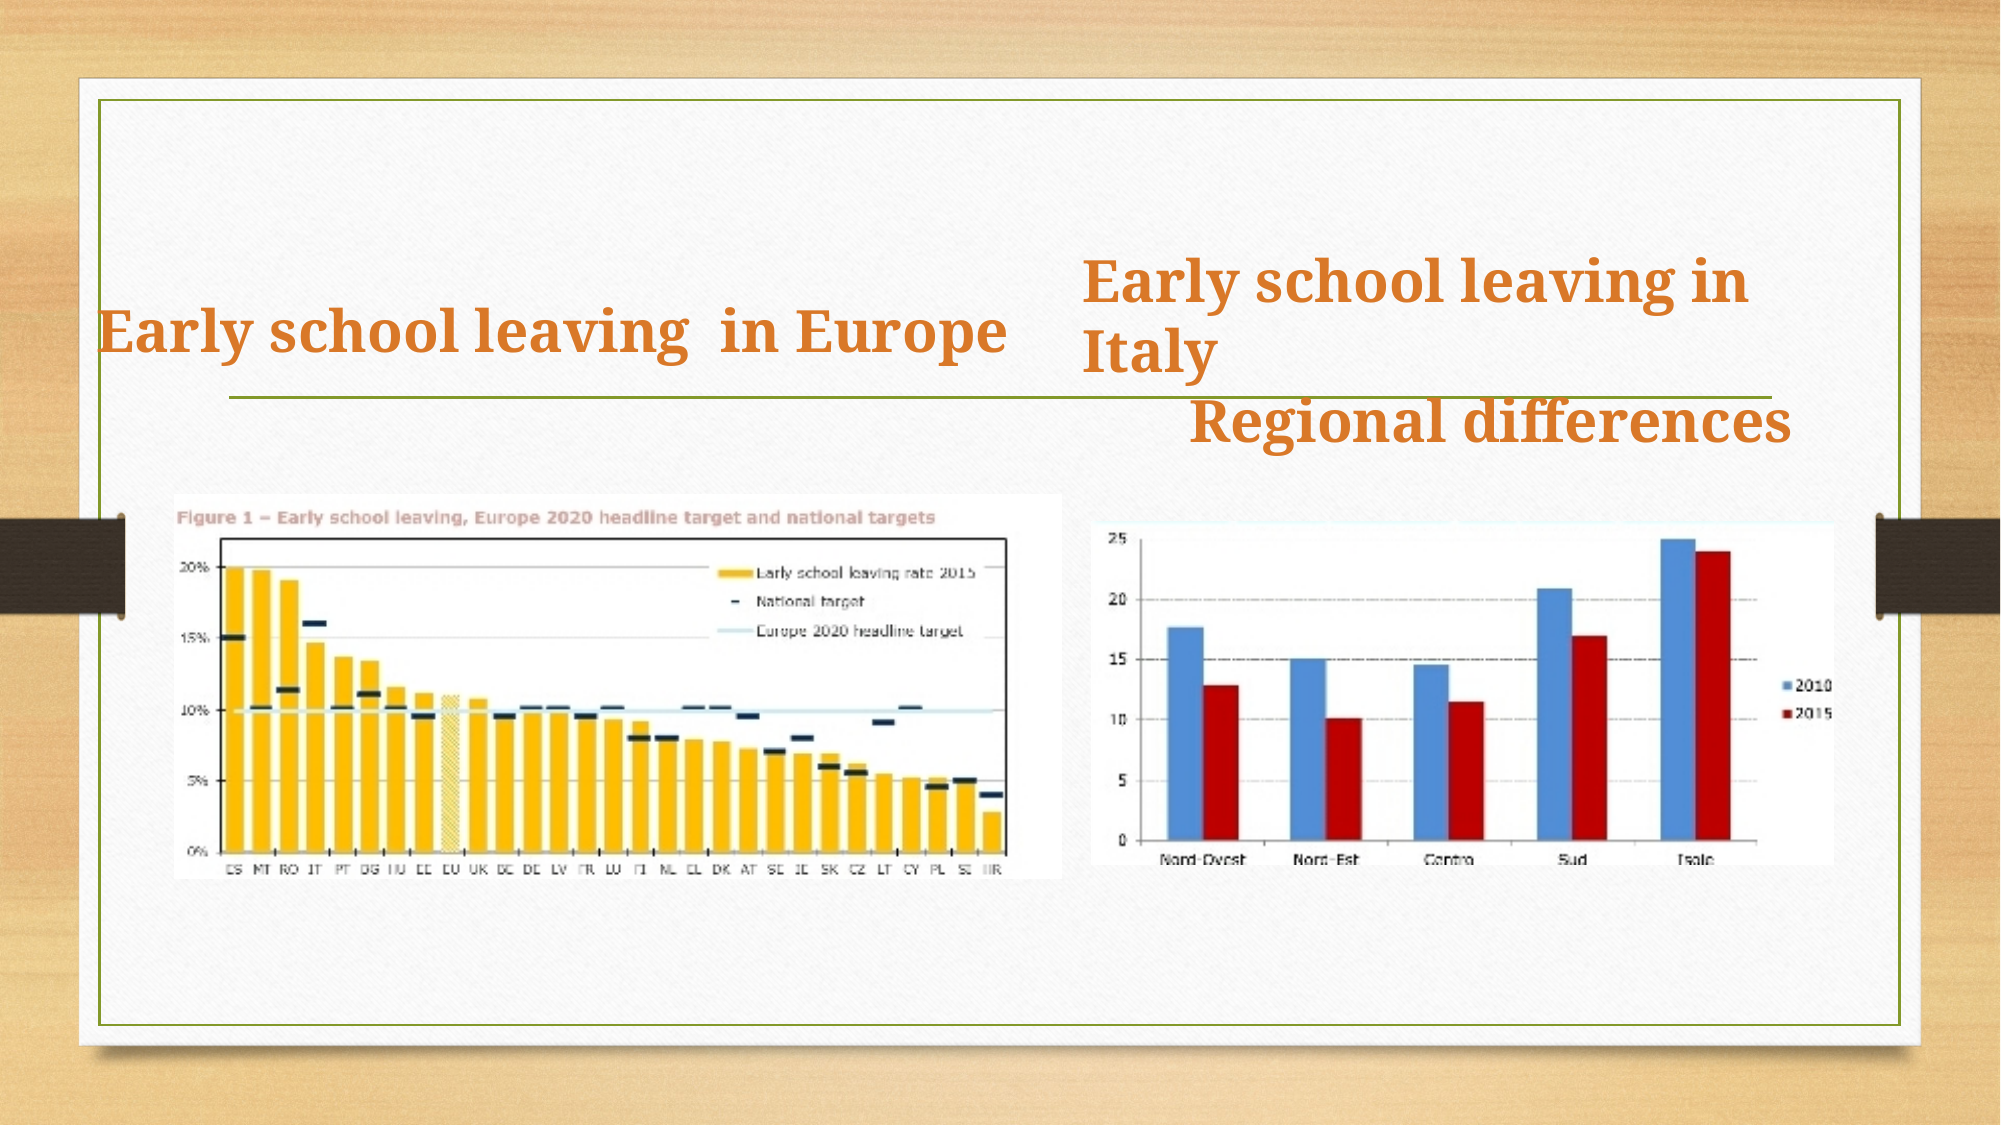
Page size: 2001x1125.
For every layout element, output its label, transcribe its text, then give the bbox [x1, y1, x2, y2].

text_box Early school leaving in Europe [81, 286, 1040, 372]
picture [0, 0, 2001, 1125]
text_box Early school leaving in Italy Regional differences [1068, 236, 1862, 462]
